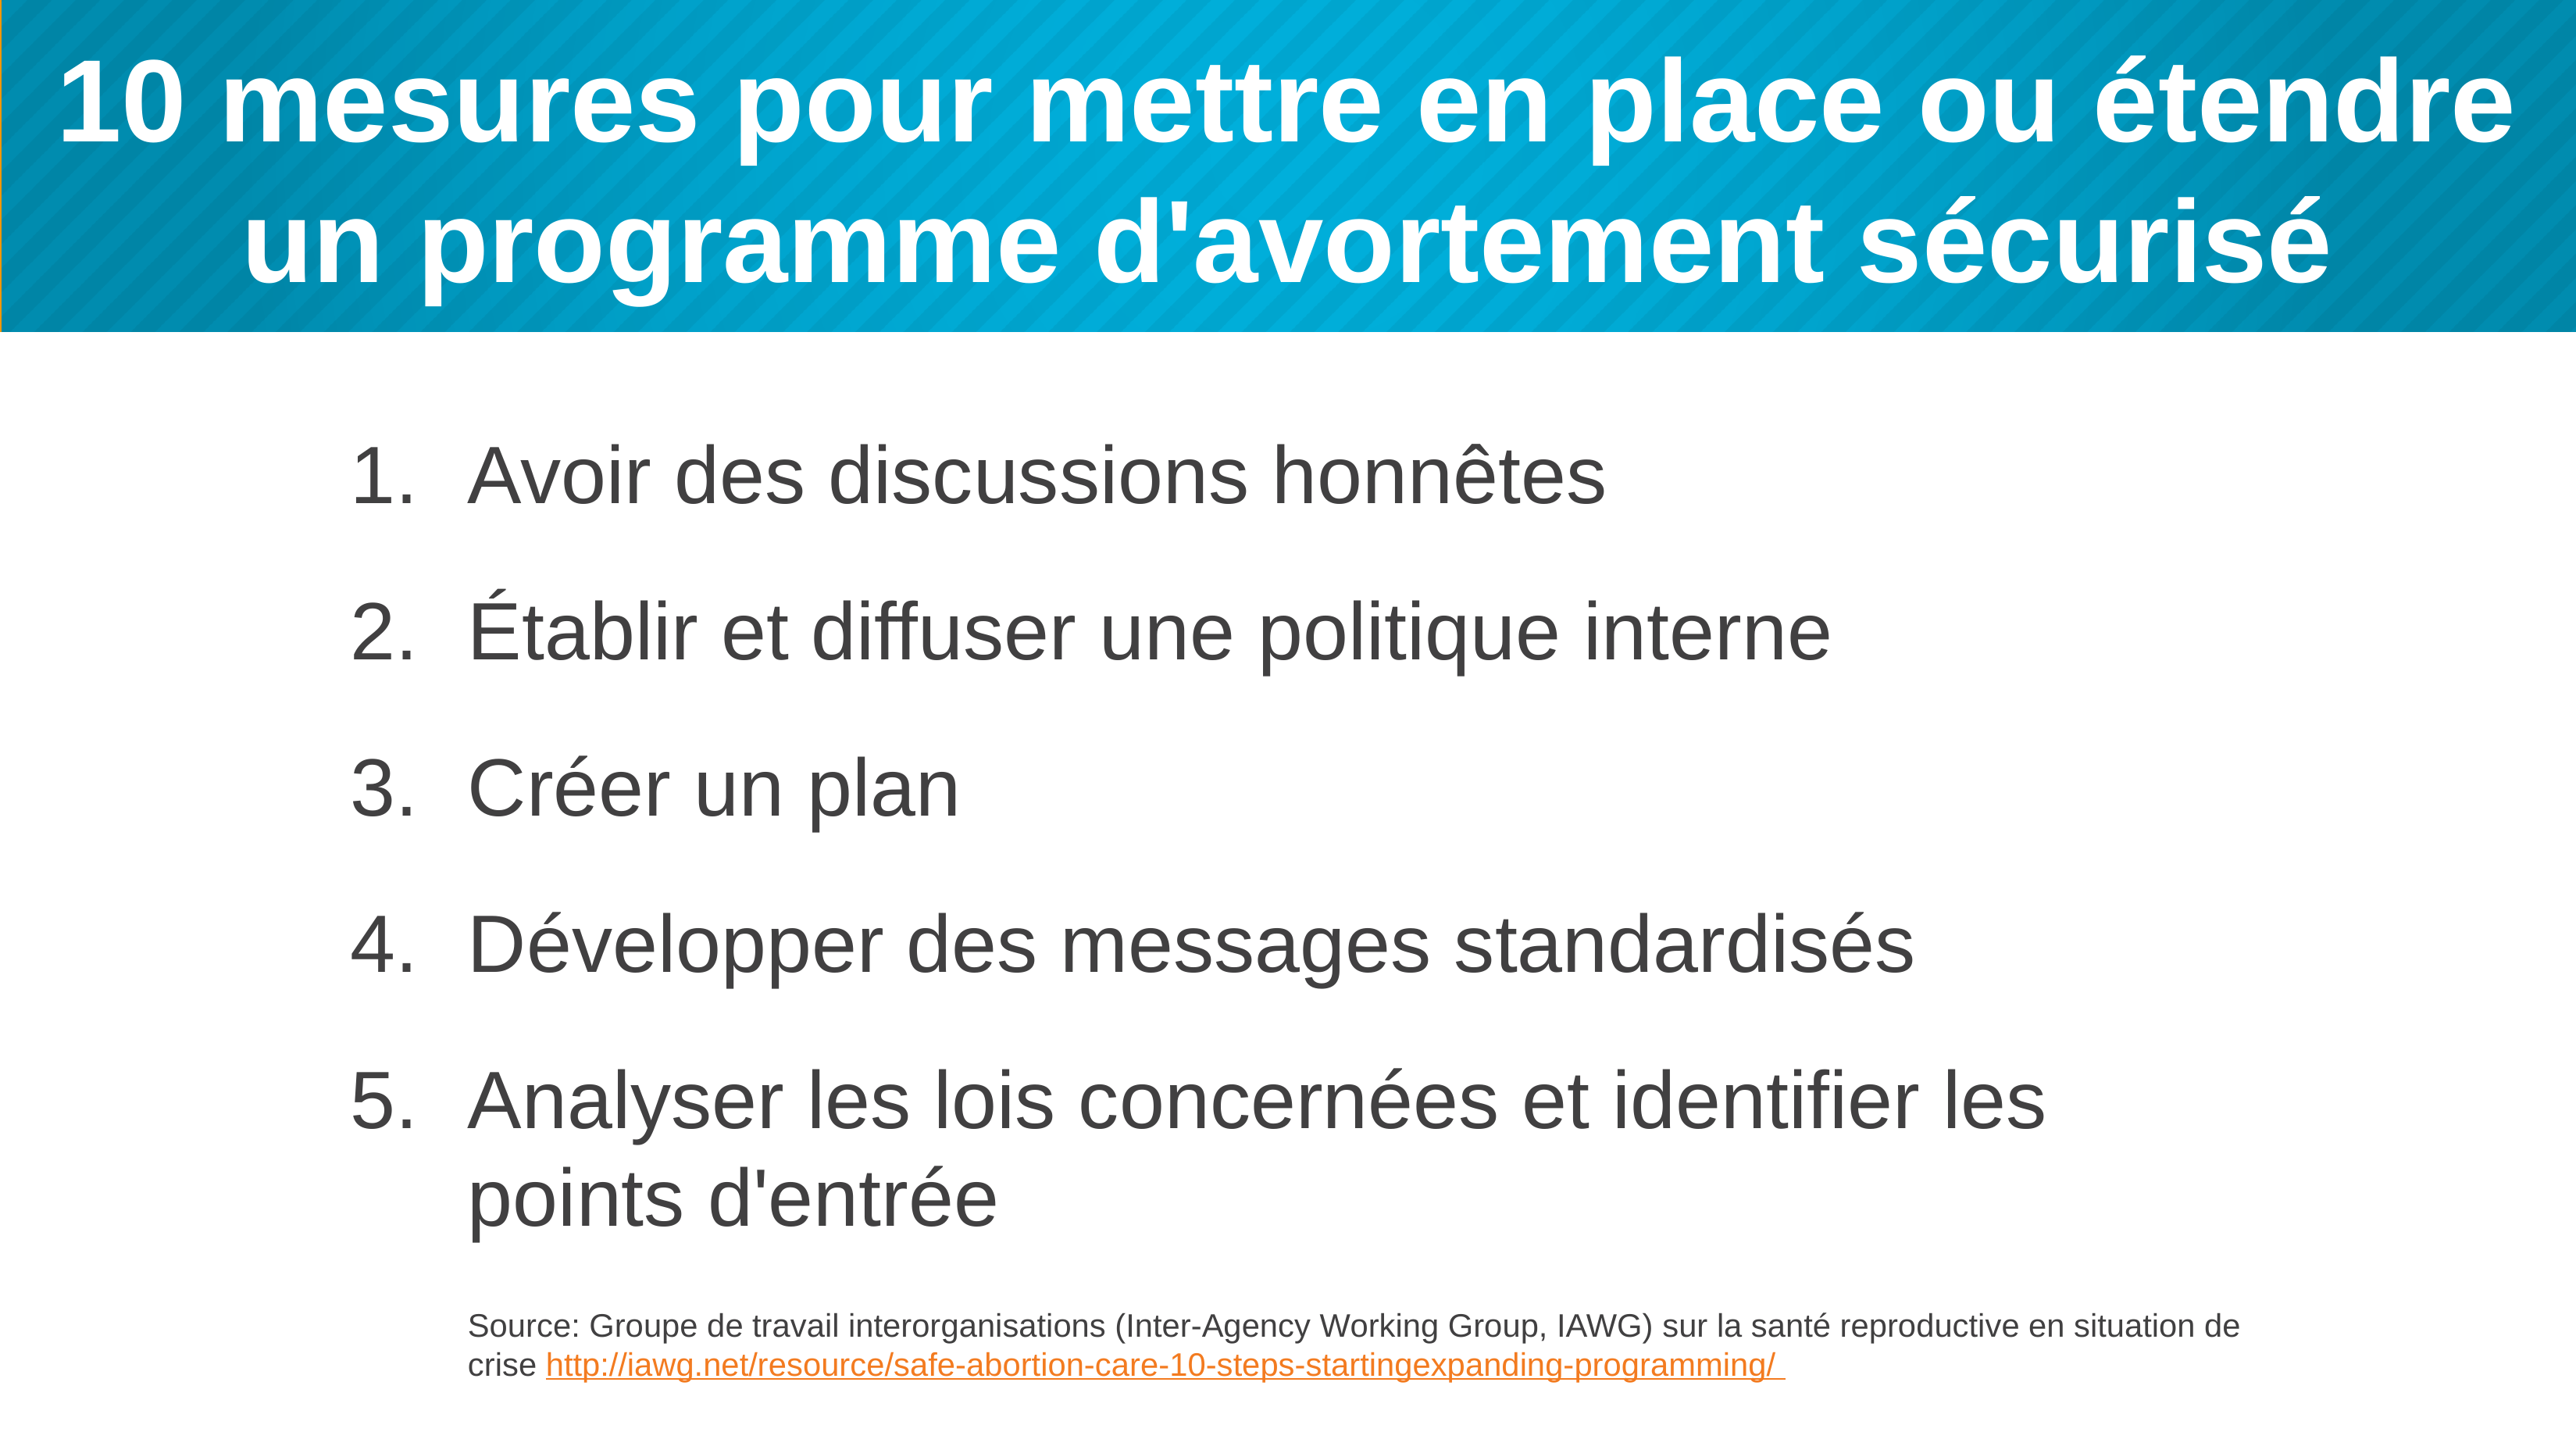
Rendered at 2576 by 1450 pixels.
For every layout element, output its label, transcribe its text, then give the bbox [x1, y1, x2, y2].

title 10 mesures pour mettre en place ou étendre un programme d'avortement sécurisé [0, 0, 2576, 379]
list Avoir des discussions honnêtes Établir et diffuser une politique interne Créer un plan Développer des messages standardisés Analyser les lois concernées et identifier les points d'entrée Source: Groupe de travail interorganisations (Inter-Agency Working Group, IAWG) sur la santé reproductive en situation de crise http://iawg.net/resource/safe-abortion-care-10-steps-startingexpanding-programming/ [350, 422, 2264, 1393]
